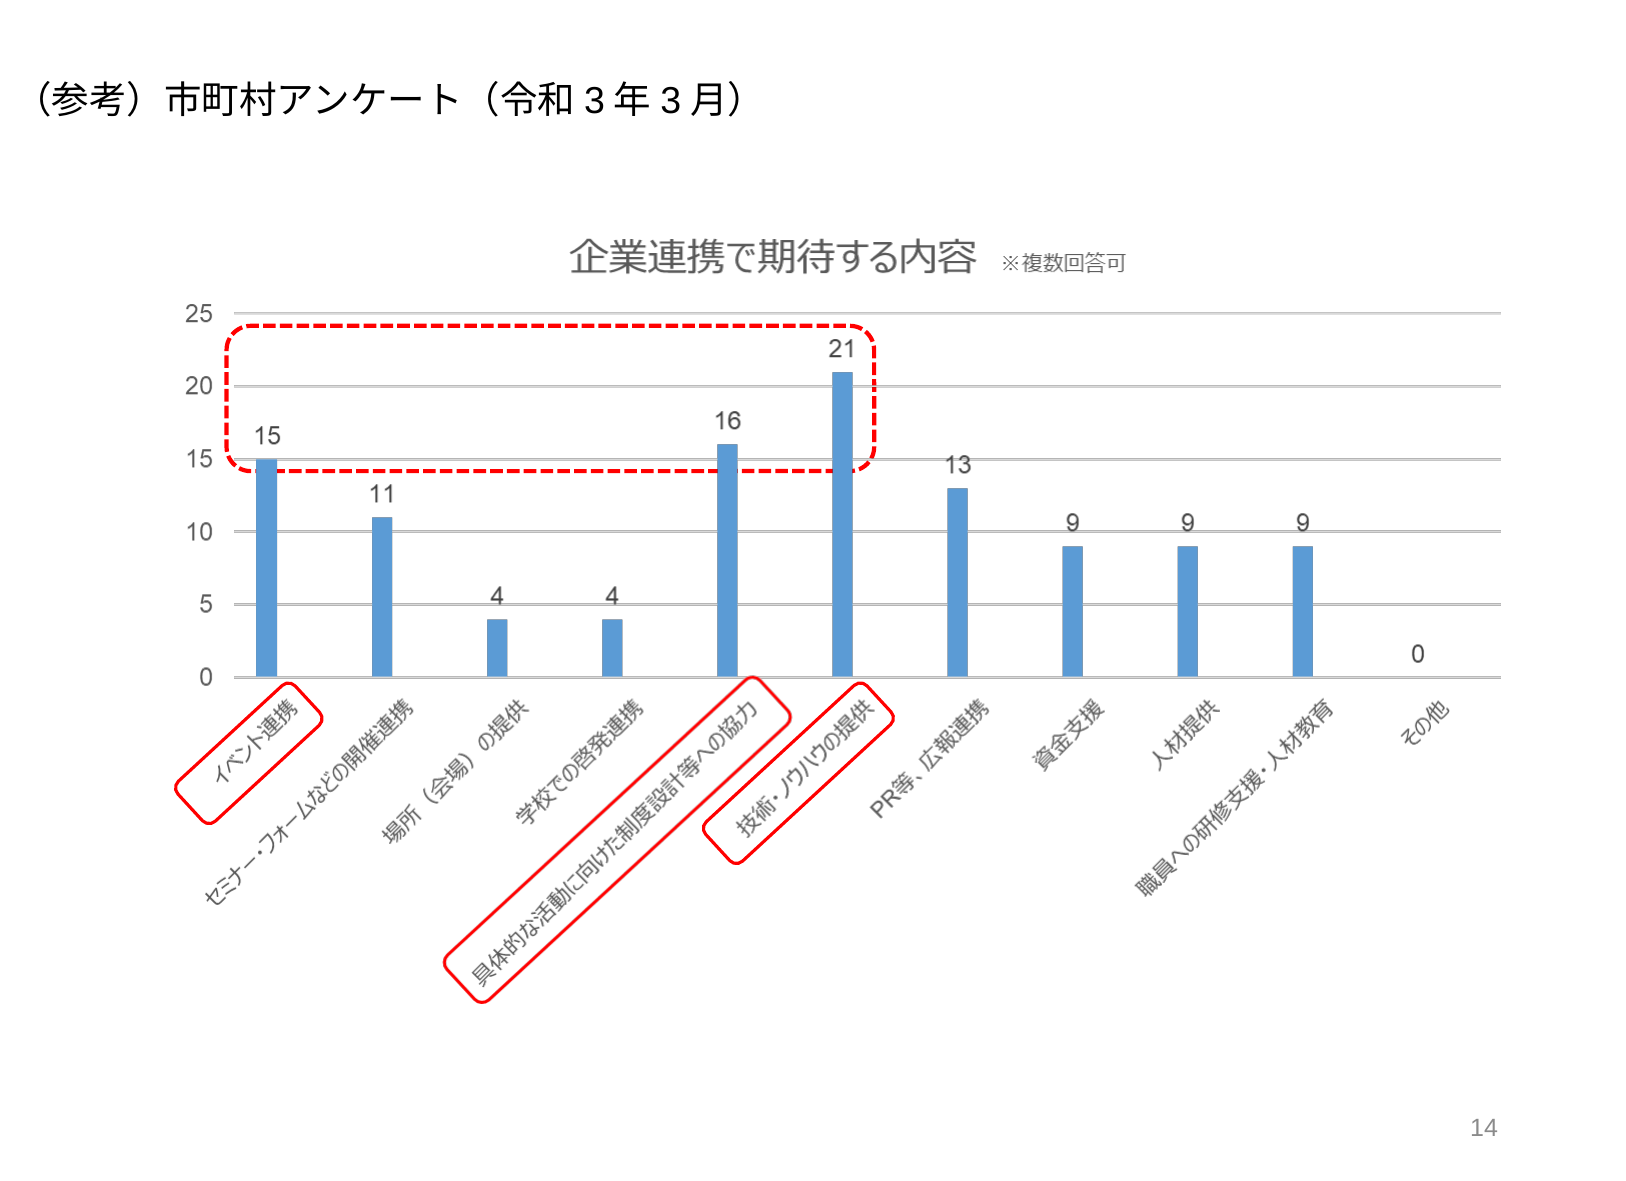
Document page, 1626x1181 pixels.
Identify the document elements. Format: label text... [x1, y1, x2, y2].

slide_number 13 [1147, 1094, 1514, 1158]
picture [171, 206, 1524, 1006]
text_box （参考）市町村アンケート（令和3年3月） [0, 68, 780, 128]
